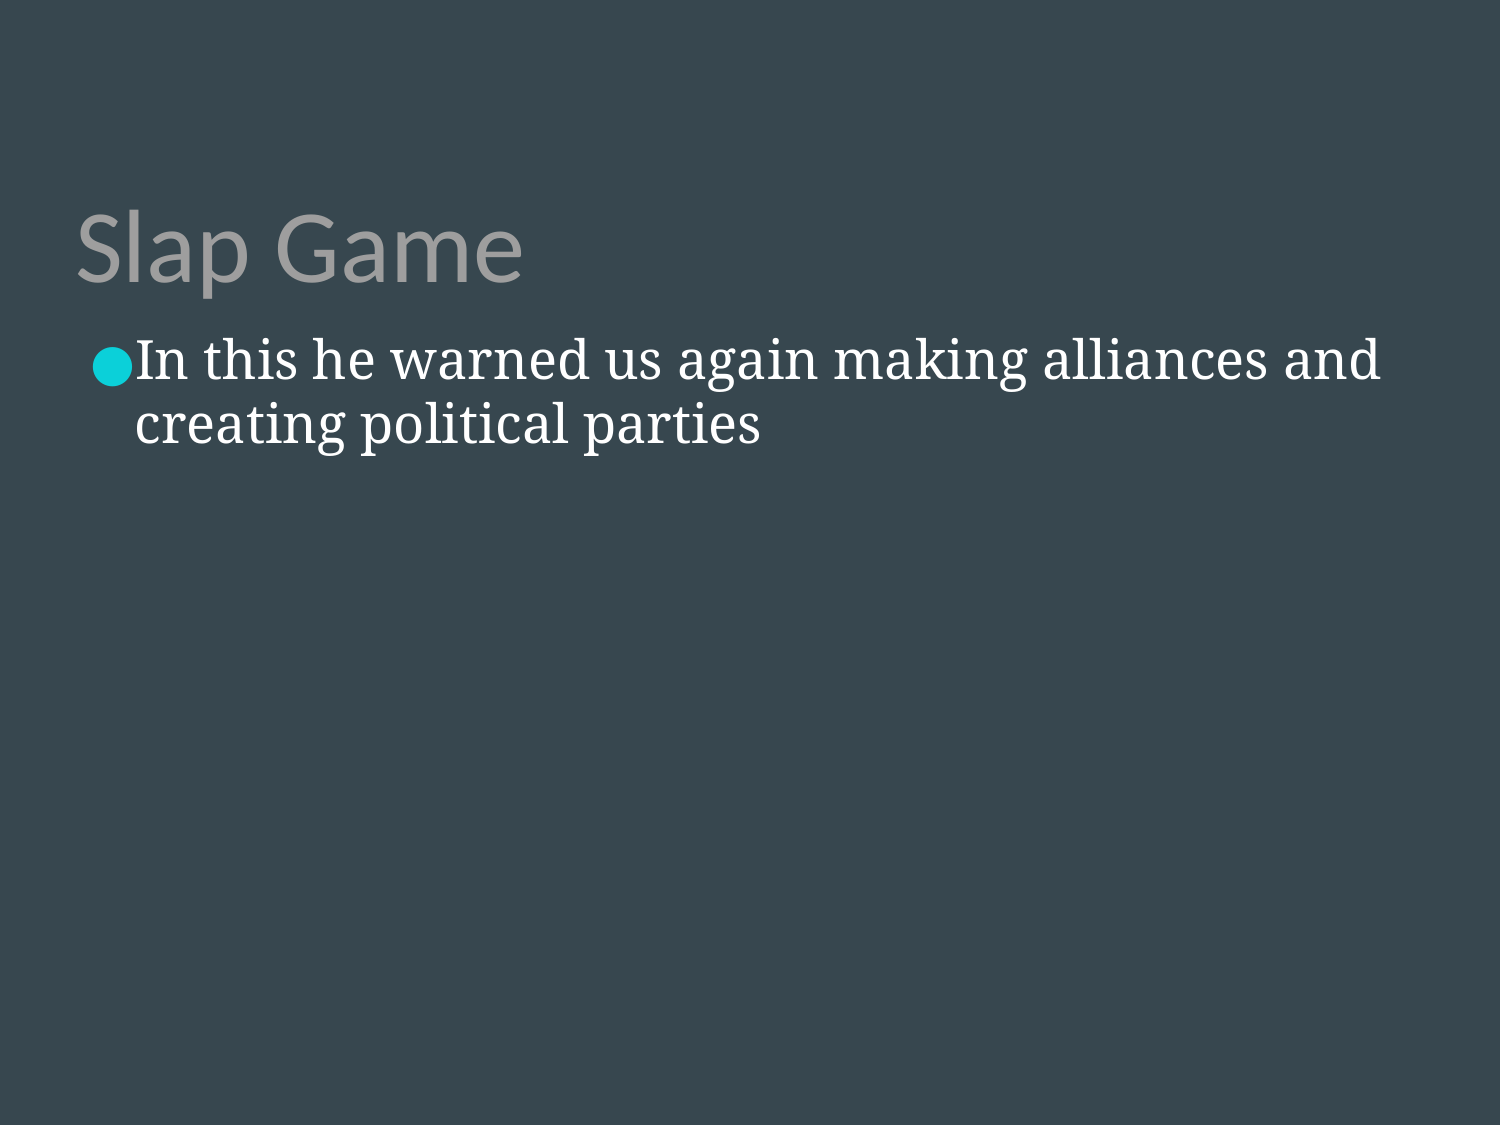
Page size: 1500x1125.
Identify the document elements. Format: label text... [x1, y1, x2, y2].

list In this he warned us again making alliances and creating political parties [75, 317, 1425, 1038]
title Slap Game [75, 115, 1425, 304]
